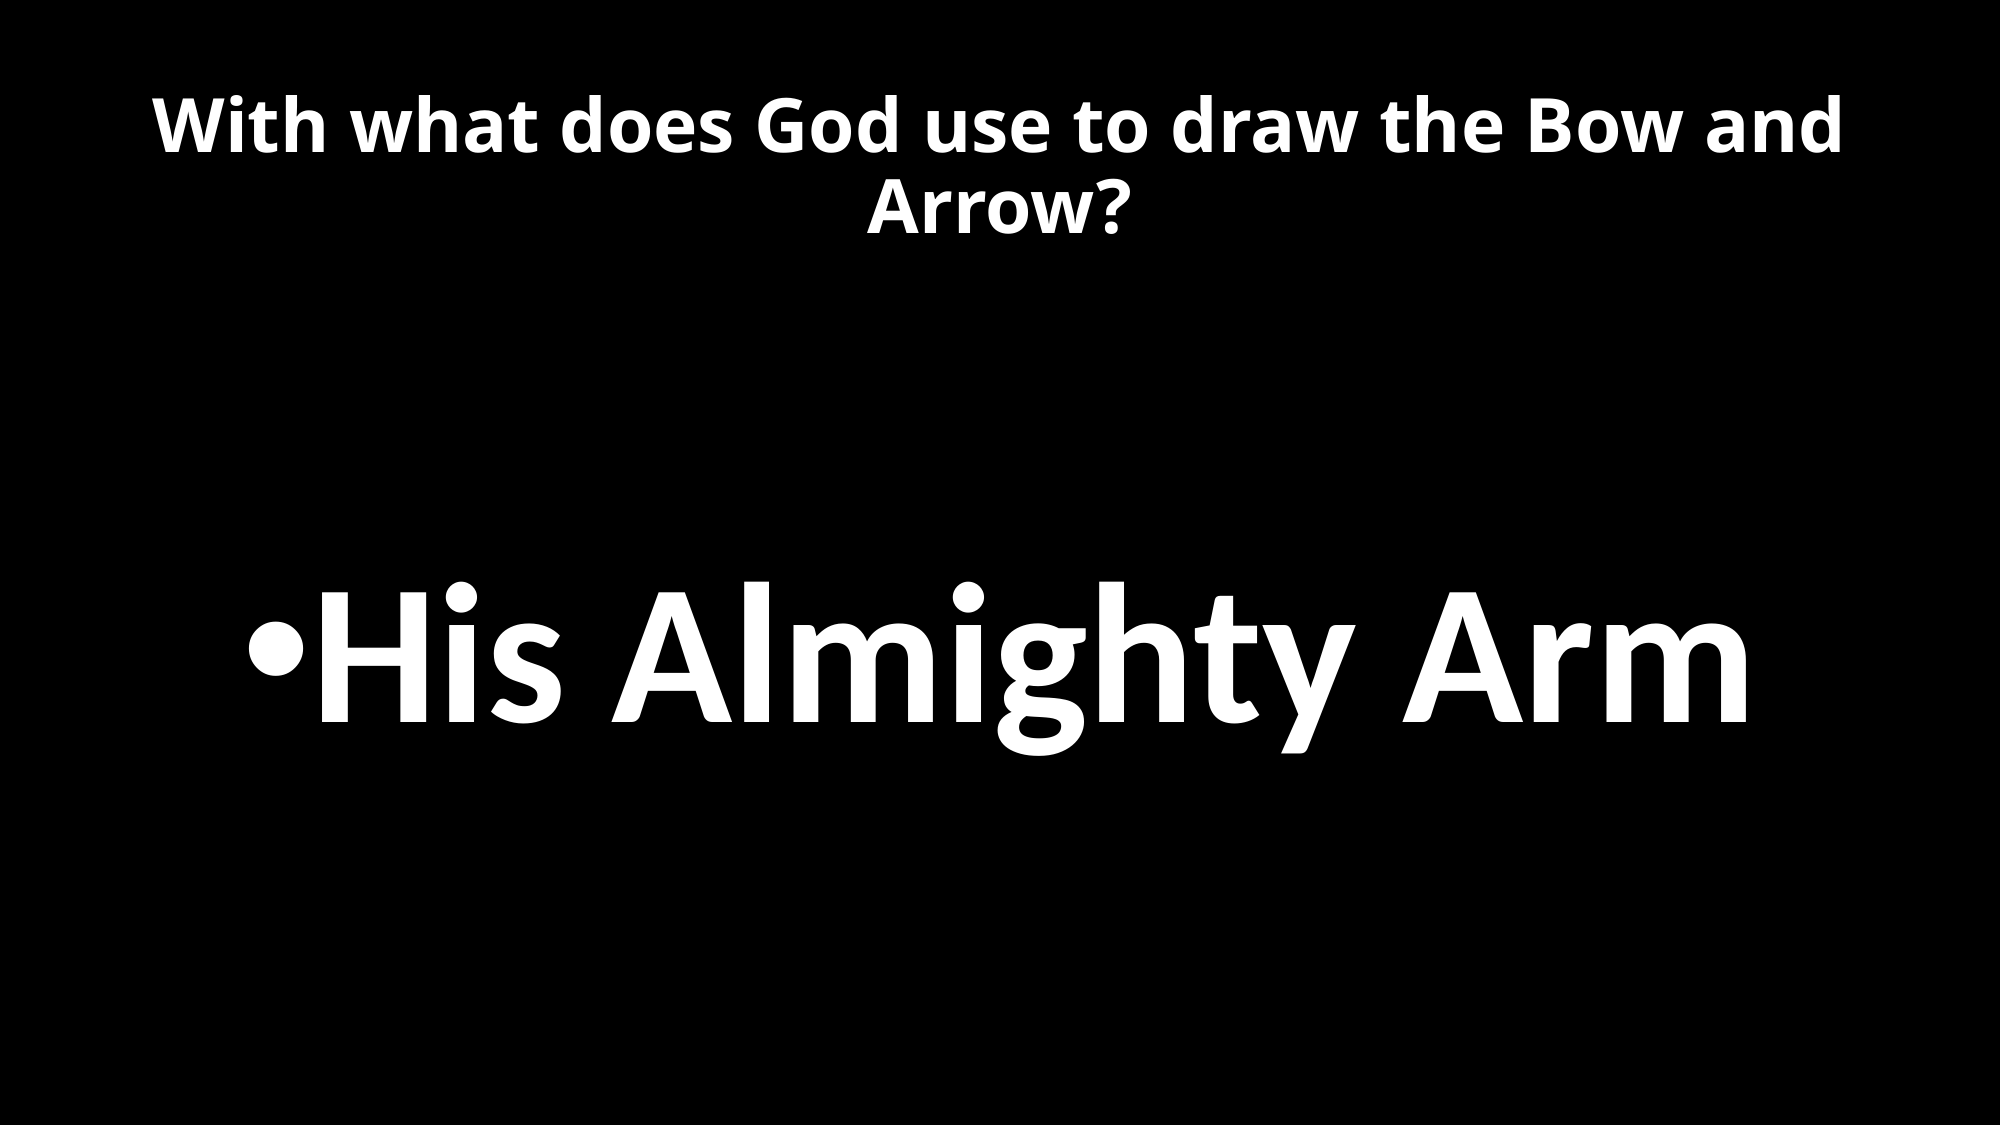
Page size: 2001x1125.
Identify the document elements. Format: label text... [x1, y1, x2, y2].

title With what does God use to draw the Bow and Arrow? [137, 59, 1863, 258]
list His Almighty Arm [137, 258, 1863, 1058]
